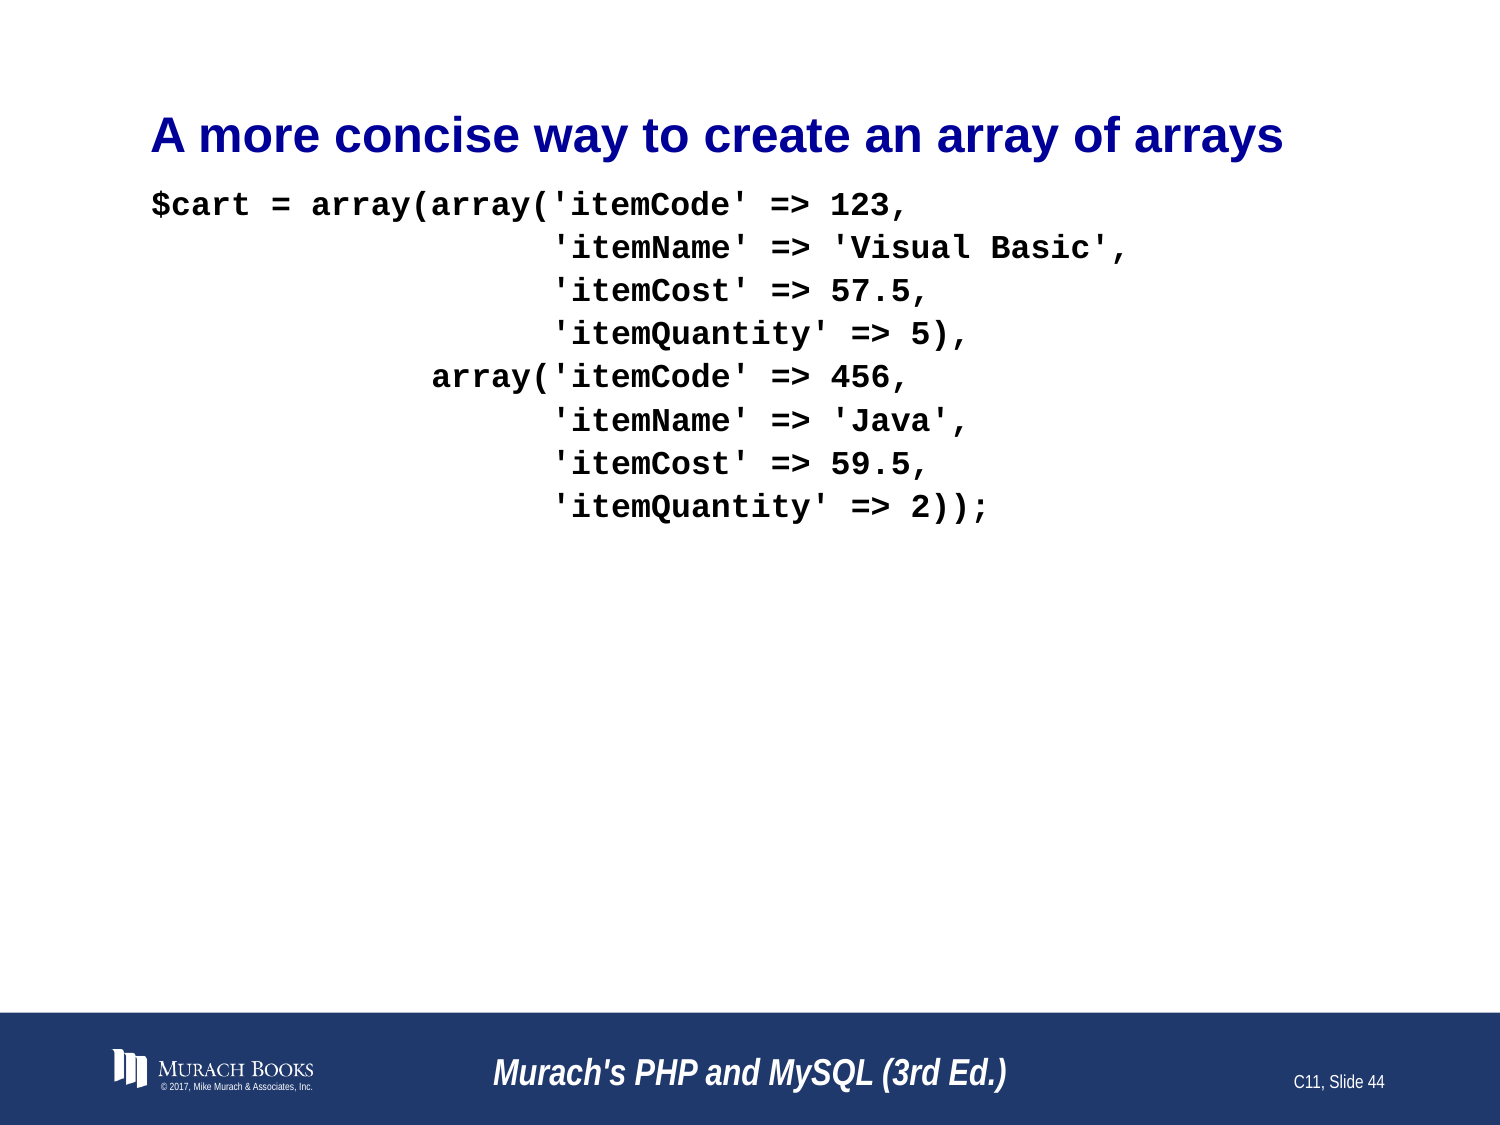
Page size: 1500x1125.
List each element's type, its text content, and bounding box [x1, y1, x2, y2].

slide_number C11, Slide 44 [1087, 1025, 1400, 1100]
footer © 2017, Mike Murach & Associates, Inc. [12, 1025, 463, 1100]
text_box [150, 187, 1350, 534]
slide_number Murach's PHP and MySQL (3rd Ed.) [463, 1025, 1050, 1100]
title A more concise way to create an array of arrays [150, 101, 1350, 163]
